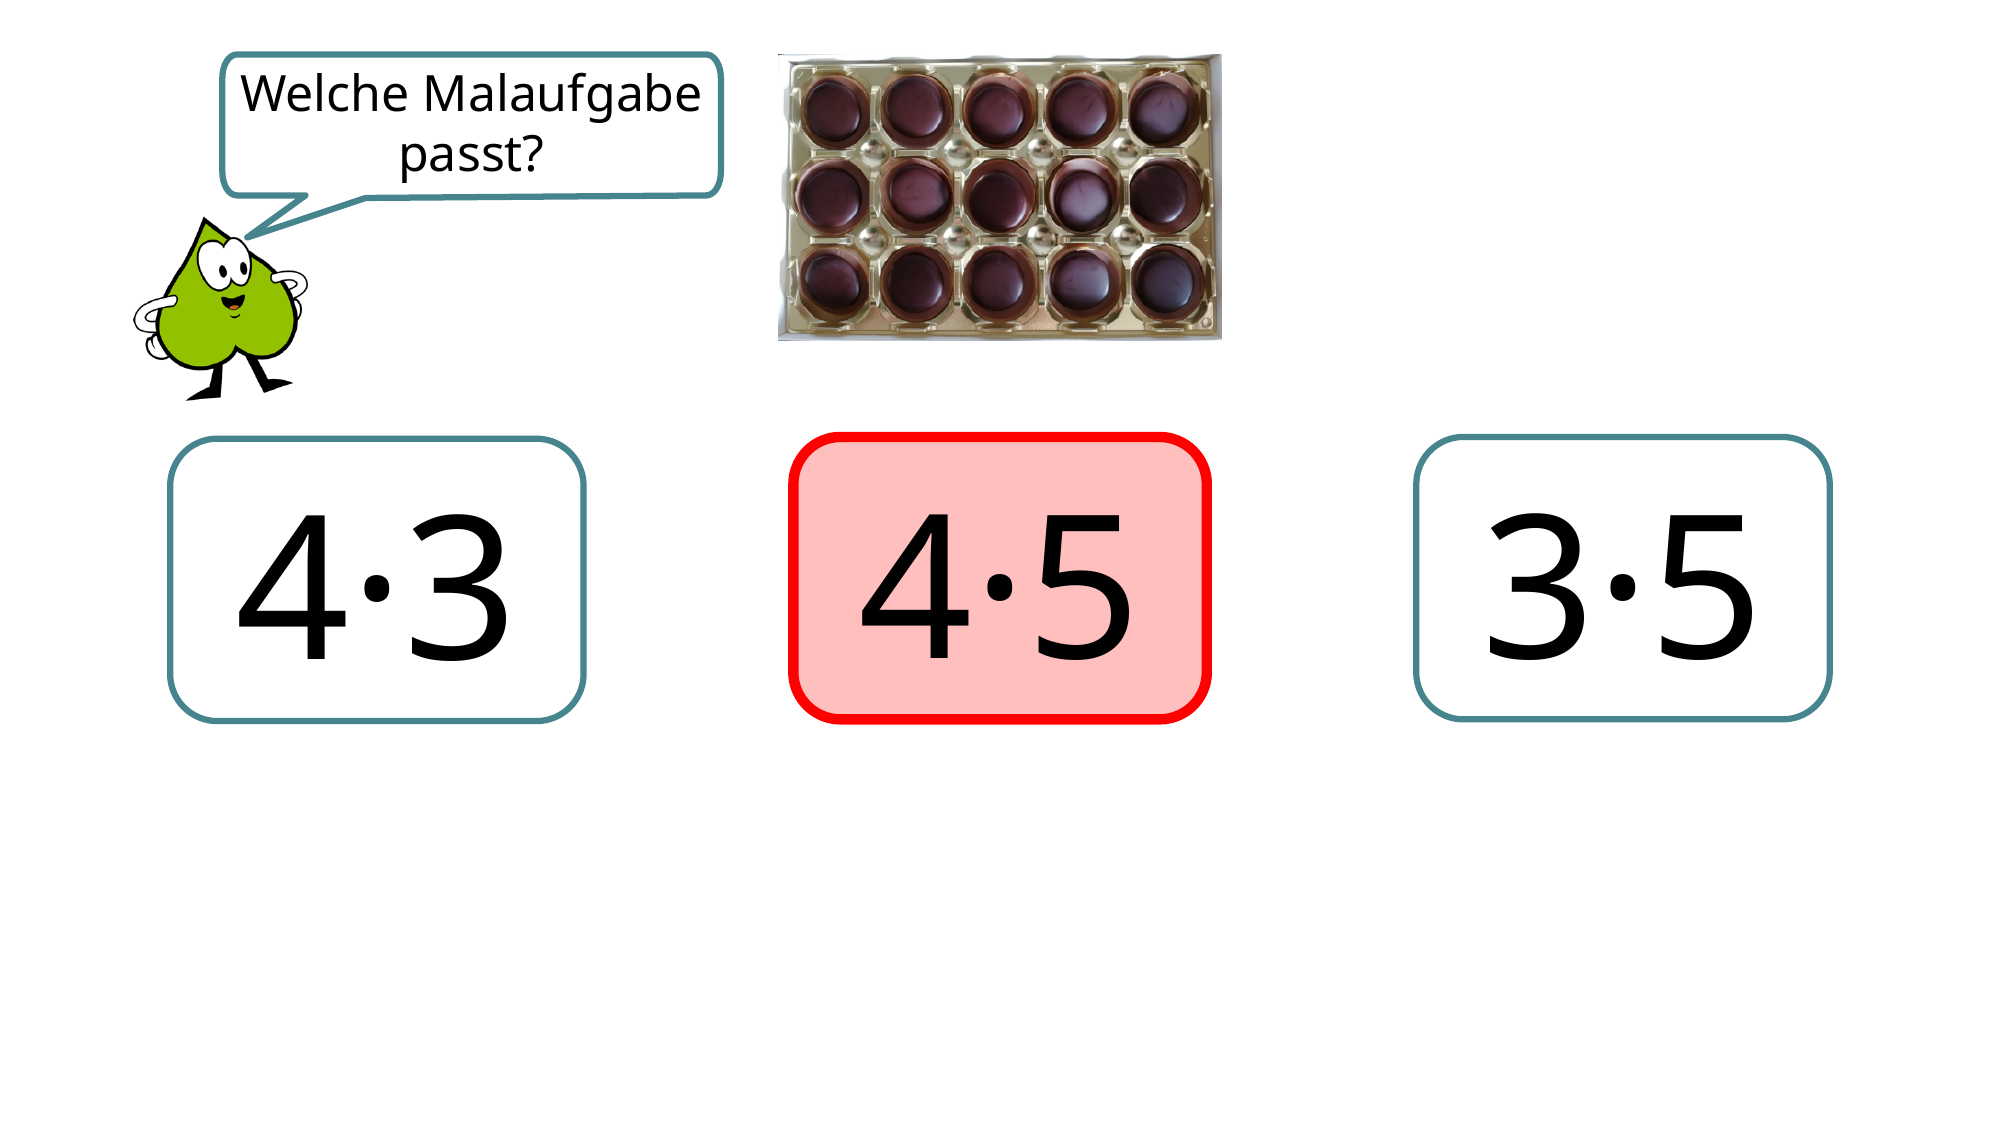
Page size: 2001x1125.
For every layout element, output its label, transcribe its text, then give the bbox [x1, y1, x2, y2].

text_box Welche Malaufgabe passt? [222, 54, 721, 218]
text_box 4·5 [793, 436, 1207, 720]
picture [778, 54, 1222, 341]
text_box 4·3 [169, 437, 585, 723]
picture [133, 216, 308, 401]
text_box 3·5 [1416, 436, 1830, 720]
